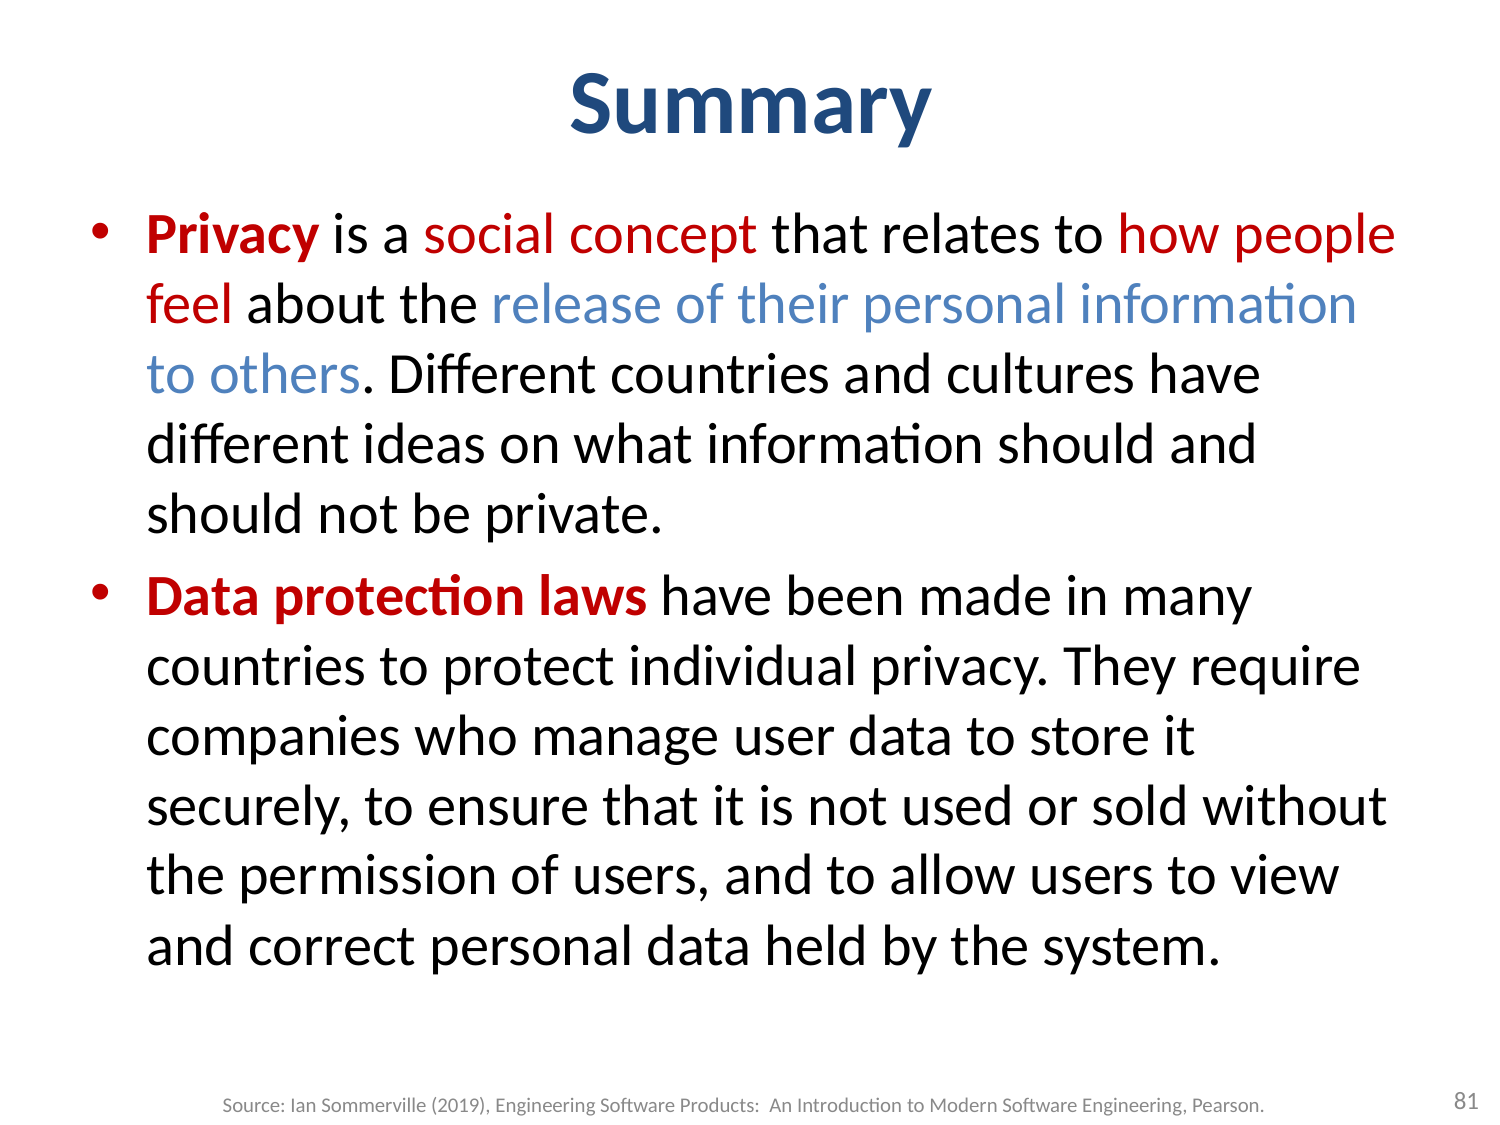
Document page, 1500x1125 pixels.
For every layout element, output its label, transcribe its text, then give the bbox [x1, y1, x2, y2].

title Summary [76, 19, 1427, 175]
footer Source: Ian Sommerville (2019), Engineering Software Products: An Introduction to Modern Software Engineering, Pearson. [100, 1082, 1388, 1125]
slide_number 81 [1144, 1069, 1495, 1125]
list Privacy is a social concept that relates to how people feel about the release of their personal information to others. Different countries and cultures have different ideas on what information should and should not be private. Data protection laws have been made in many countries to protect individual privacy. They require companies who manage user data to store it securely, to ensure that it is not used or sold without the permission of users, and to allow users to view and correct personal data held by the system. [75, 187, 1425, 1070]
